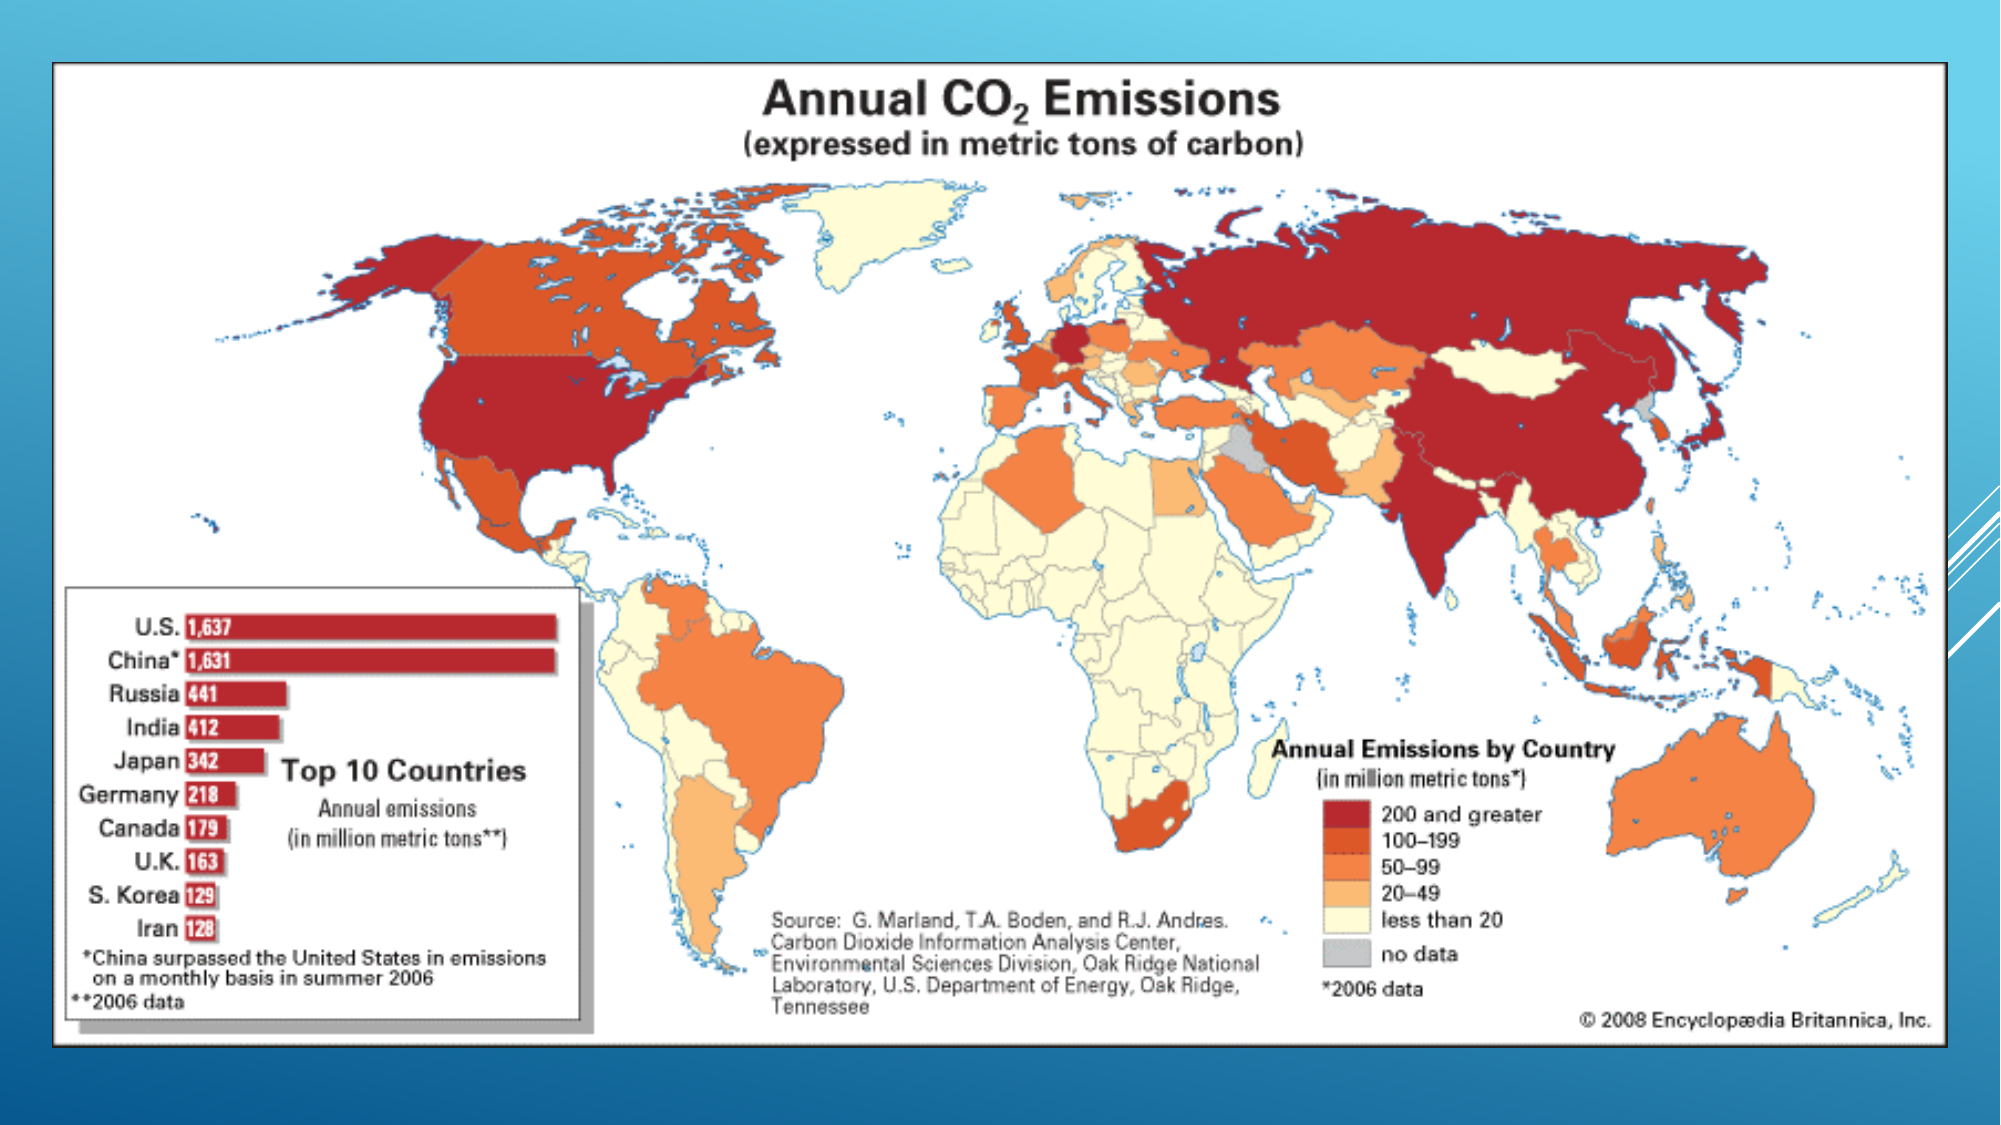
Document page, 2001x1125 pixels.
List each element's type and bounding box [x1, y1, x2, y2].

picture [52, 62, 1948, 1048]
